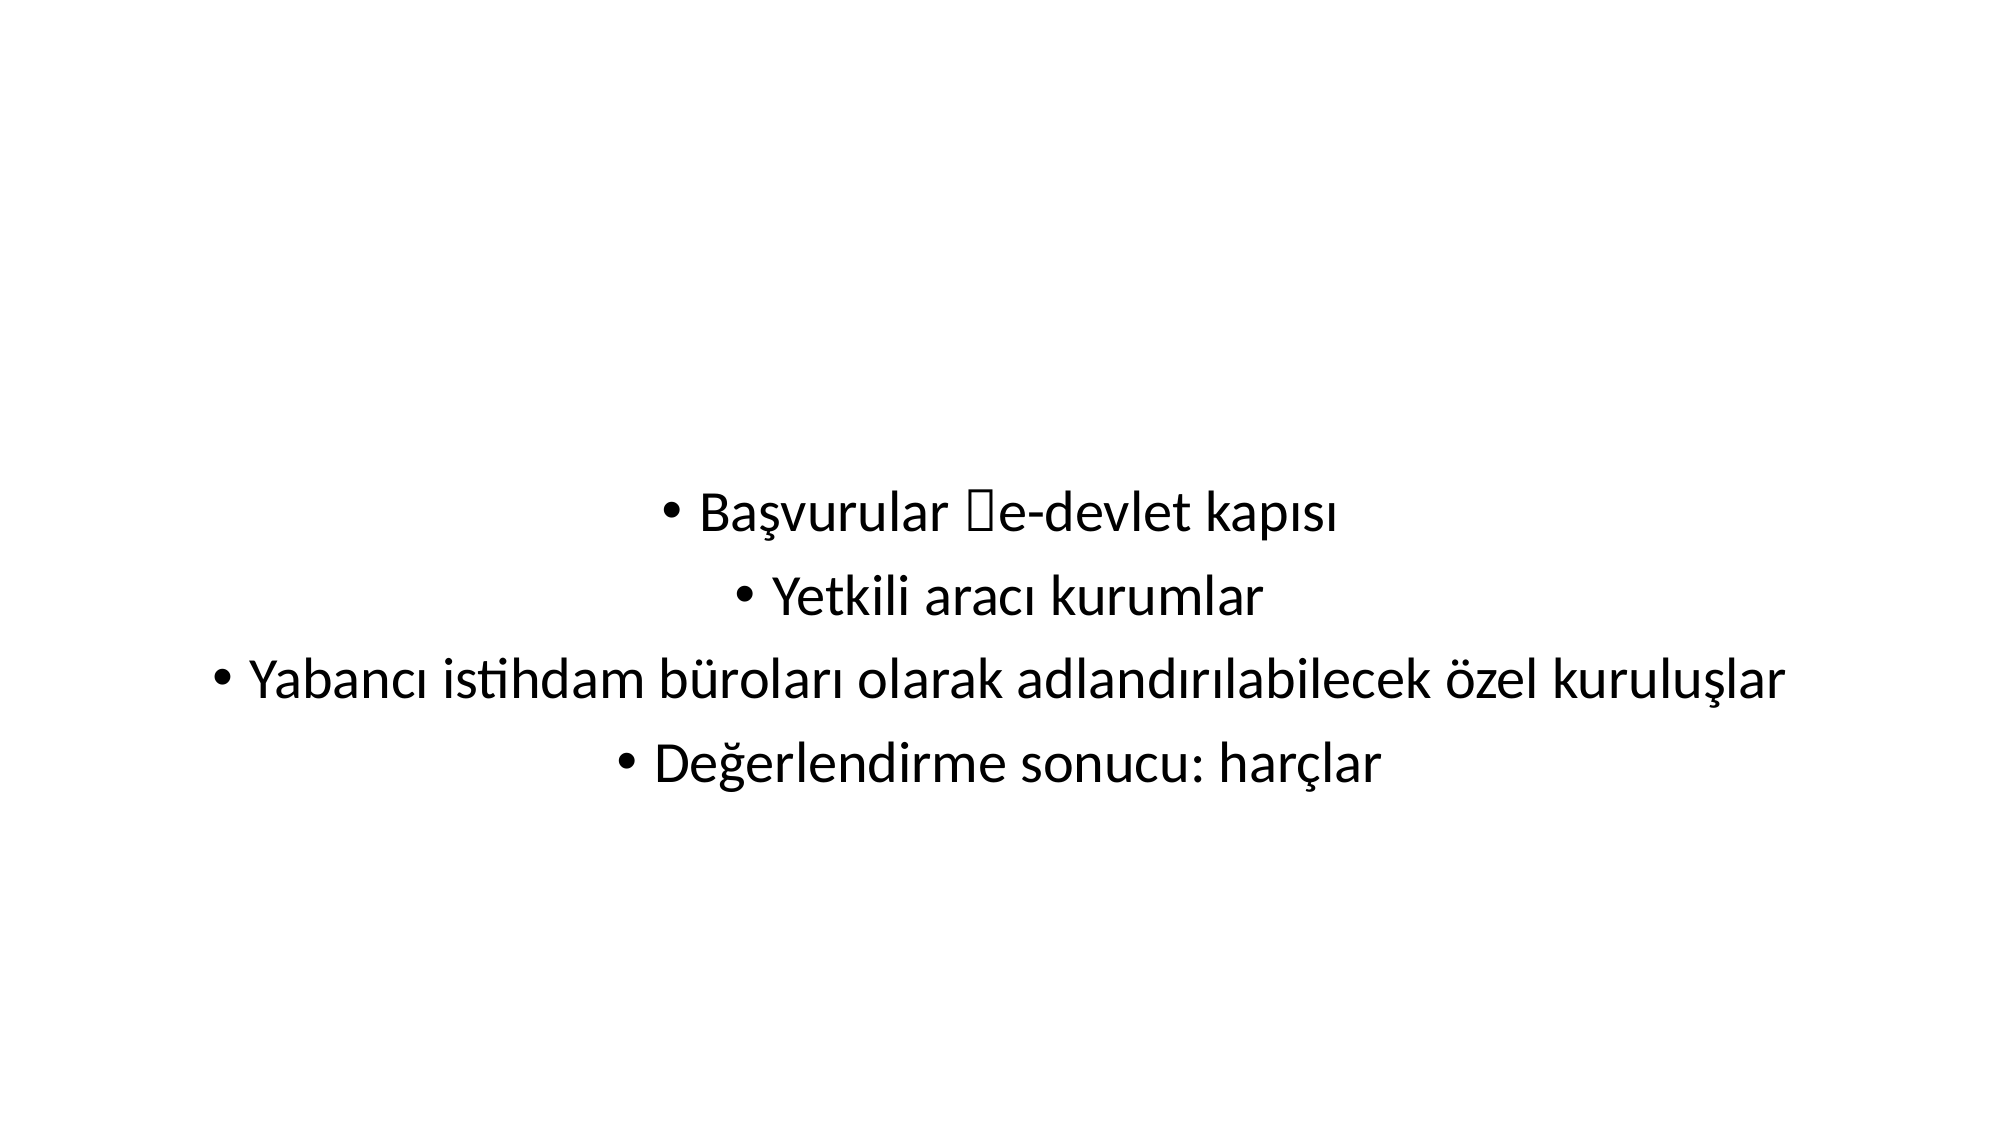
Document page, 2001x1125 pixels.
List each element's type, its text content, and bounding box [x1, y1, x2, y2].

list Başvurular e-devlet kapısı Yetkili aracı kurumlar Yabancı istihdam büroları olarak adlandırılabilecek özel kuruluşlar Değerlendirme sonucu: harçlar [137, 299, 1863, 1014]
